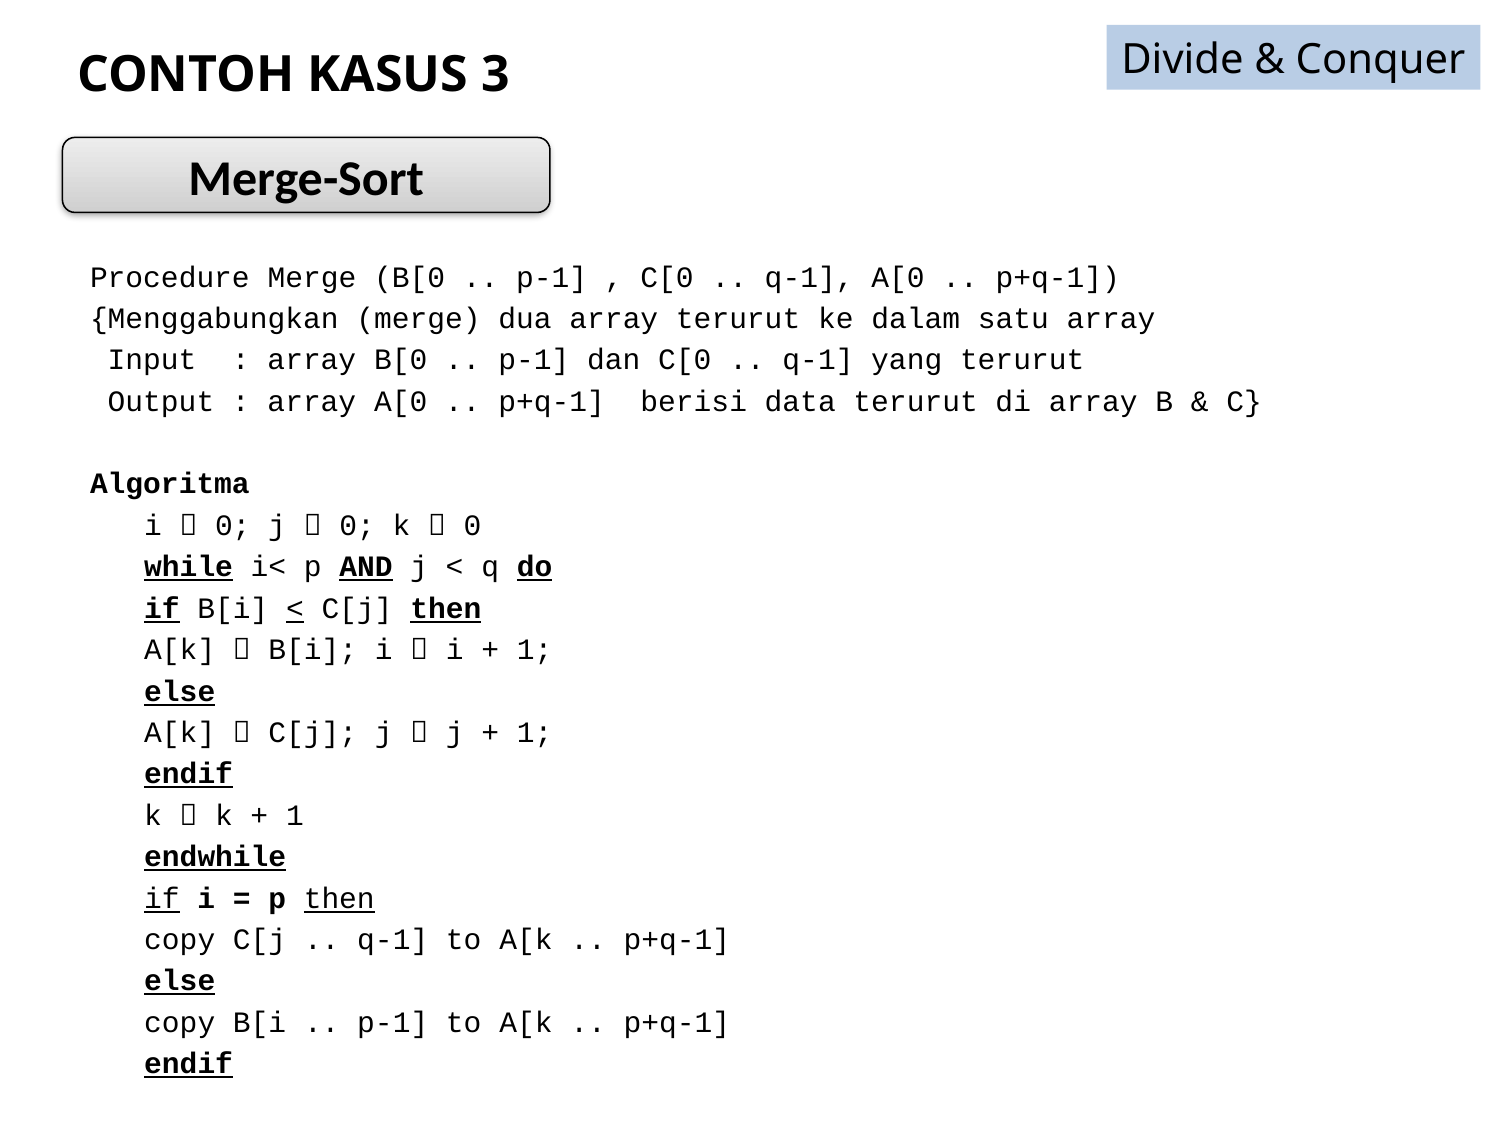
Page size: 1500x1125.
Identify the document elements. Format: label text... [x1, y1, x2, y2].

list Procedure Merge (B[0 .. p-1] , C[0 .. q-1], A[0 .. p+q-1]) {Menggabungkan (merge) dua array terurut ke dalam satu array Input : array B[0 .. p-1] dan C[0 .. q-1] yang terurut Output : array A[0 .. p+q-1] berisi data terurut di array B & C} Algoritma i  0; j  0; k  0 while i< p AND j < q do if B[i] < C[j] then A[k]  B[i]; i  i + 1; else A[k]  C[j]; j  j + 1; endif k  k + 1 endwhile if i = p then copy C[j .. q-1] to A[k .. p+q-1] else copy B[i .. p-1] to A[k .. p+q-1] endif [75, 249, 1463, 1088]
title CONTOH KASUS 3 [62, 37, 550, 105]
text_box Merge-Sort [61, 136, 551, 214]
text_box Divide & Conquer [1106, 24, 1481, 90]
